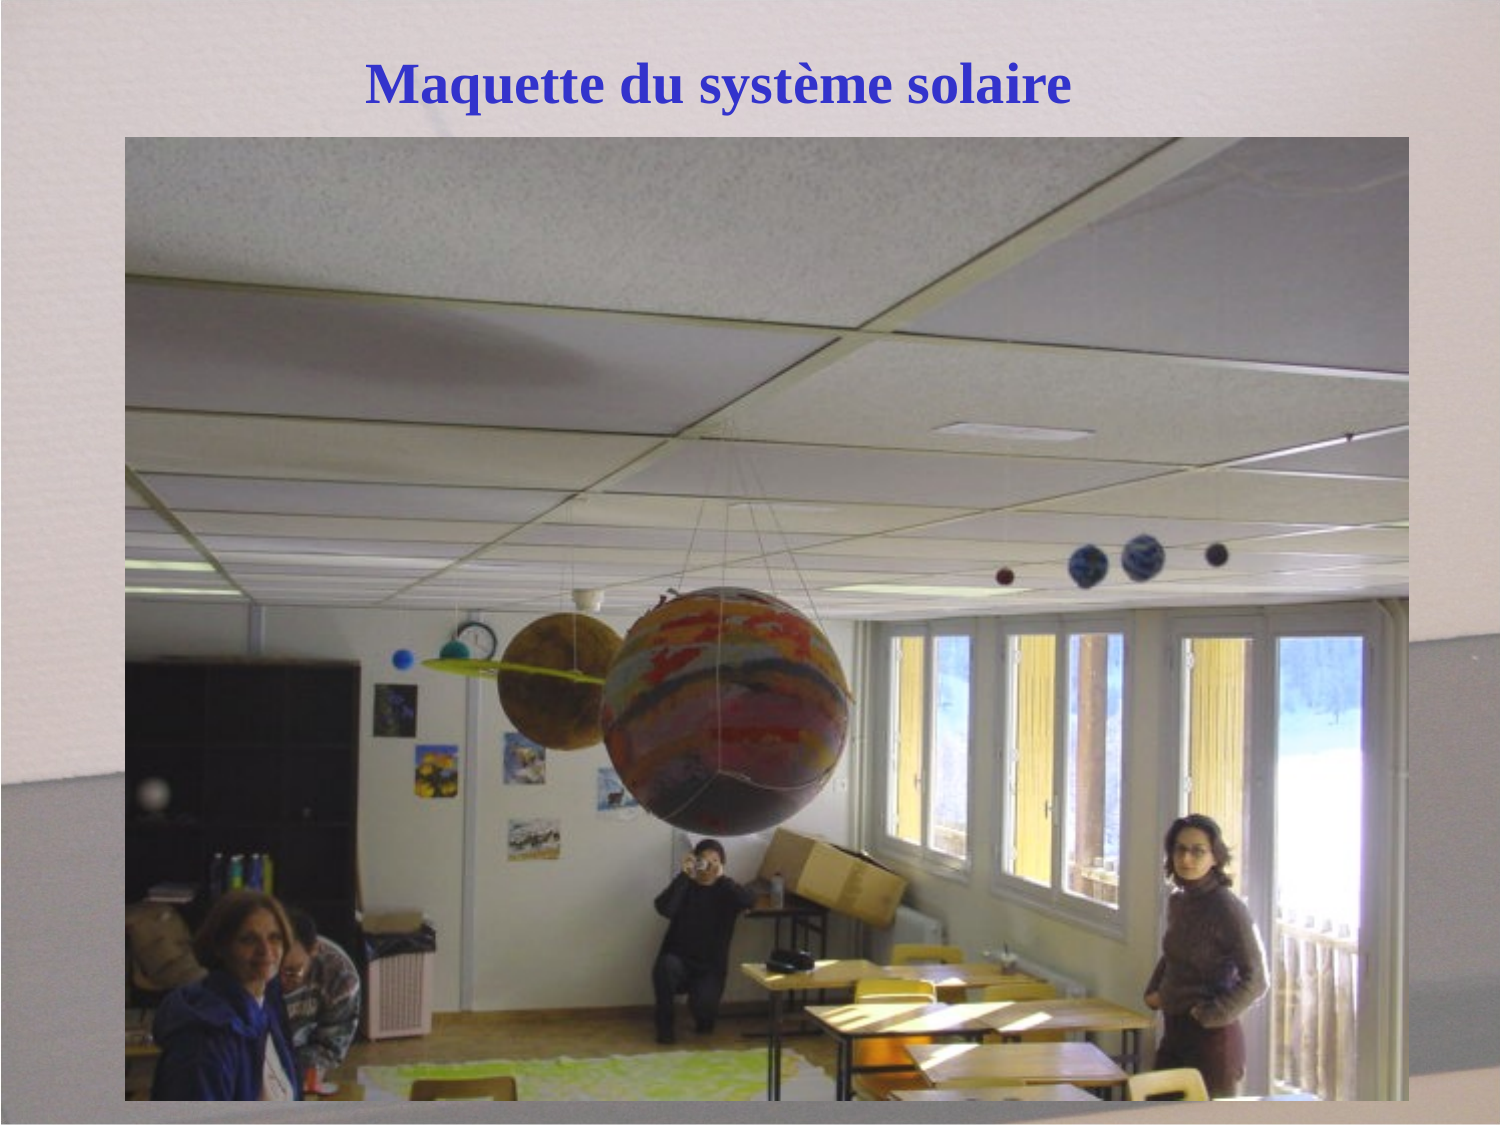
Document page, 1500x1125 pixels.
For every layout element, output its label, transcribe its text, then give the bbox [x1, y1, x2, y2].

text_box Maquette du système solaire [350, 37, 1088, 123]
picture [0, 0, 1500, 1125]
